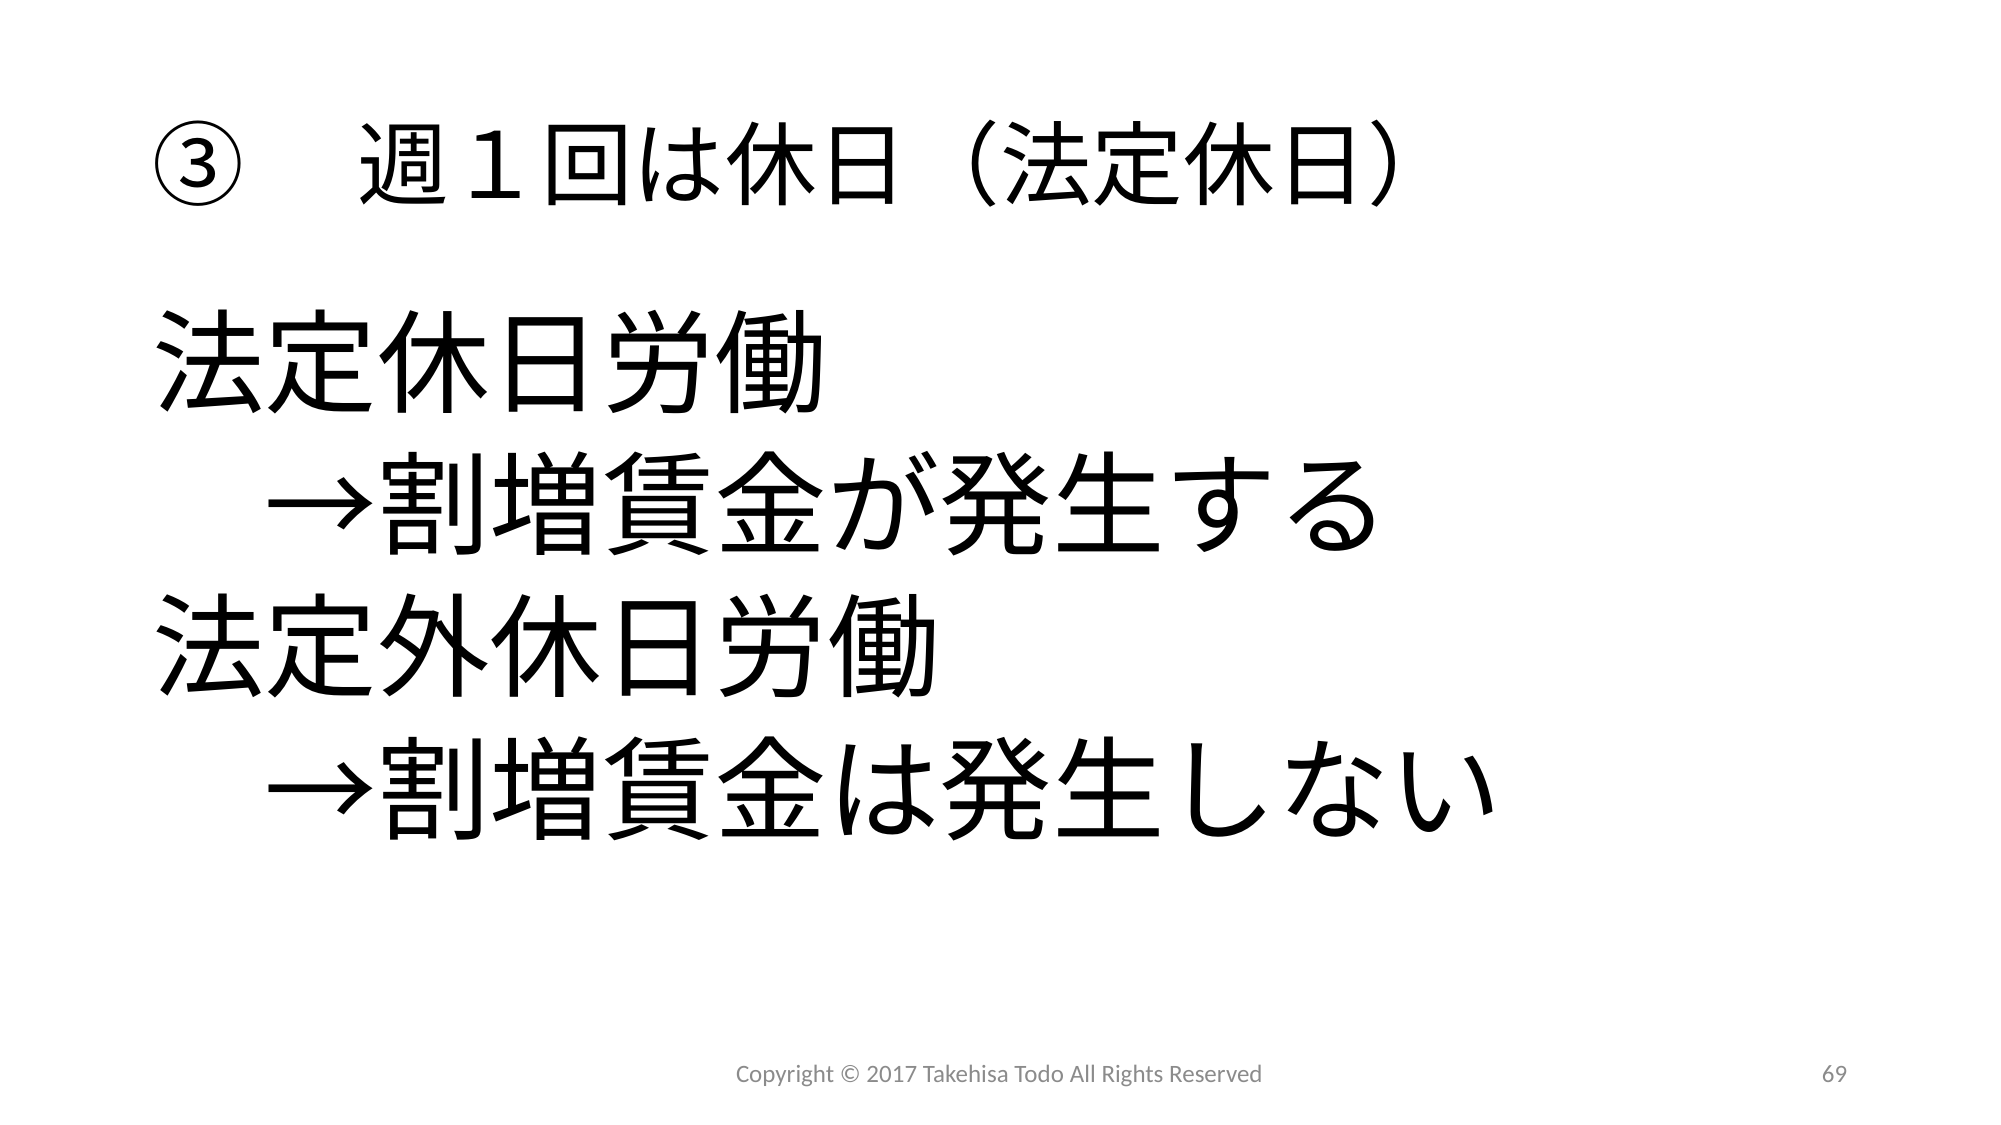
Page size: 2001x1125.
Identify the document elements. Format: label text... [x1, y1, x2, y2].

slide_number 69 [1412, 1042, 1863, 1103]
list 法定休日労働 →割増賃金が発生する 法定外休日労働 →割増賃金は発生しない [137, 299, 1863, 1014]
footer Copyright © 2017 Takehisa Todo All Rights Reserved [662, 1042, 1338, 1103]
title ③ 週１回は休日（法定休日） [137, 59, 1863, 278]
